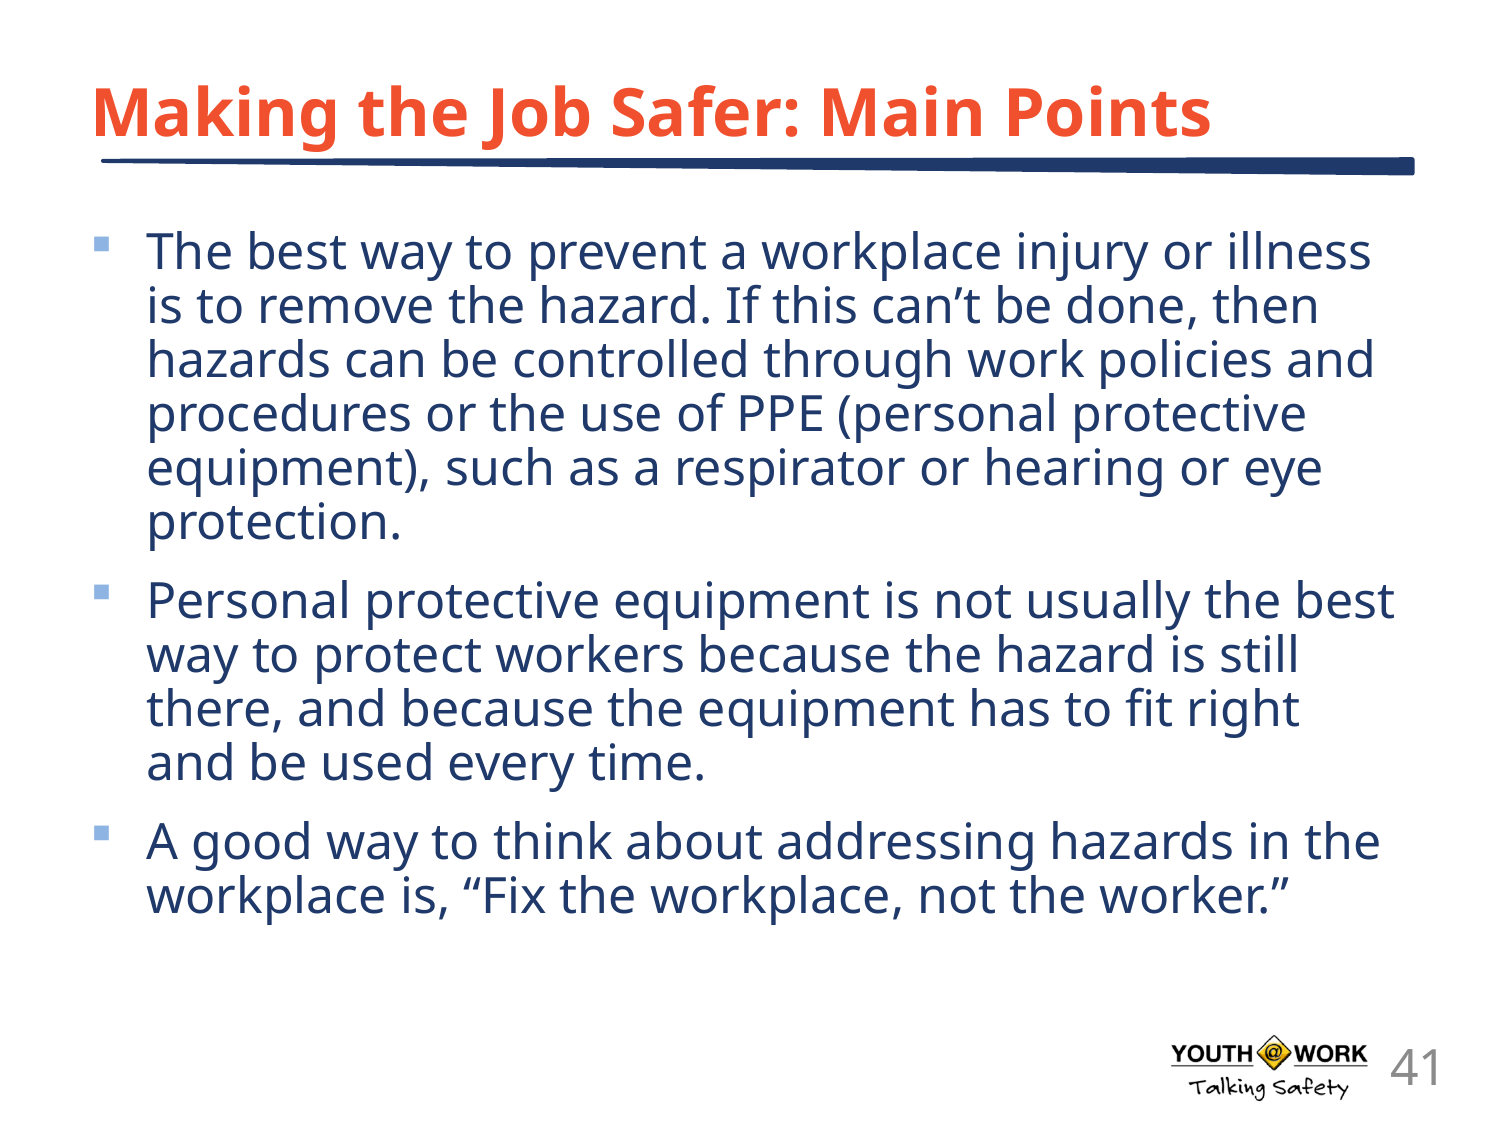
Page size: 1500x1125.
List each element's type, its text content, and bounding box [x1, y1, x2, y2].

title Making the Job Safer: Main Points [75, 45, 1425, 174]
slide_number 41 [1369, 1035, 1463, 1105]
list The best way to prevent a workplace injury or illness is to remove the hazard. If this can’t be done, then hazards can be controlled through work policies and procedures or the use of PPE (personal protective equipment), such as a respirator or hearing or eye protection. Personal protective equipment is not usually the best way to protect workers because the hazard is still there, and because the equipment has to fit right and be used every time. A good way to think about addressing hazards in the workplace is, “Fix the workplace, not the worker.” [75, 218, 1413, 1013]
picture [1169, 1034, 1368, 1106]
text_box [100, 157, 1415, 176]
